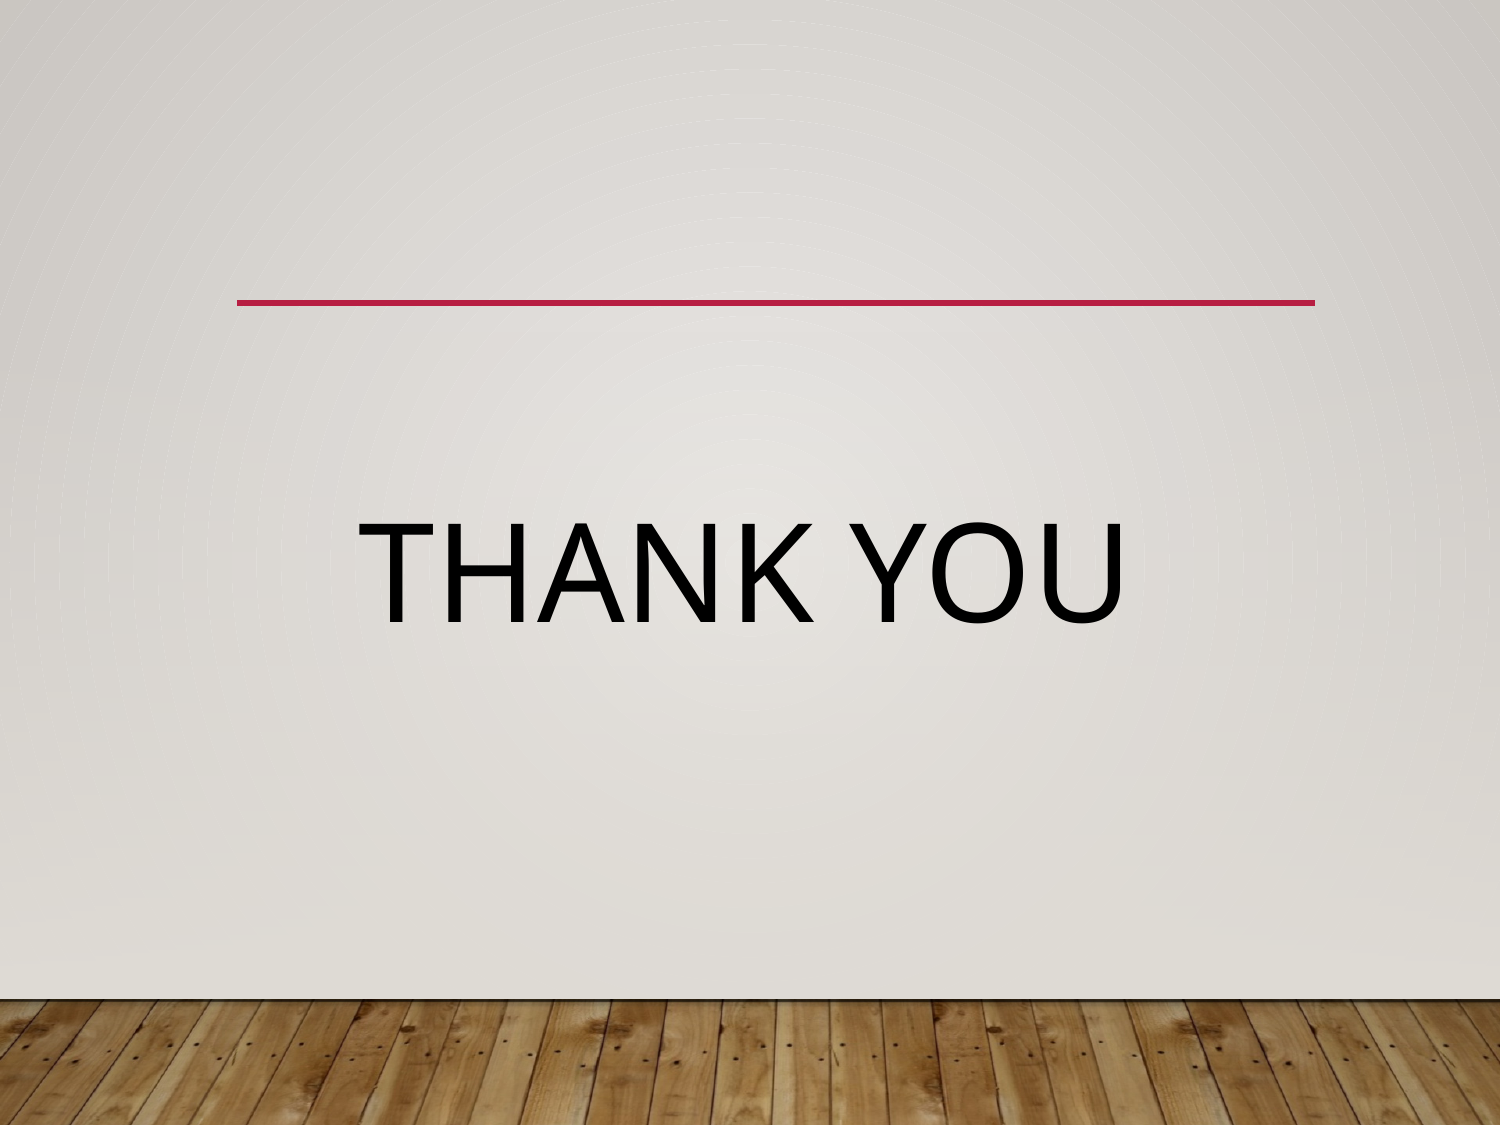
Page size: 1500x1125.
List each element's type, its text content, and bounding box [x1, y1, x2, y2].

picture [0, 999, 1500, 1125]
list THANK YOU [71, 444, 1421, 920]
